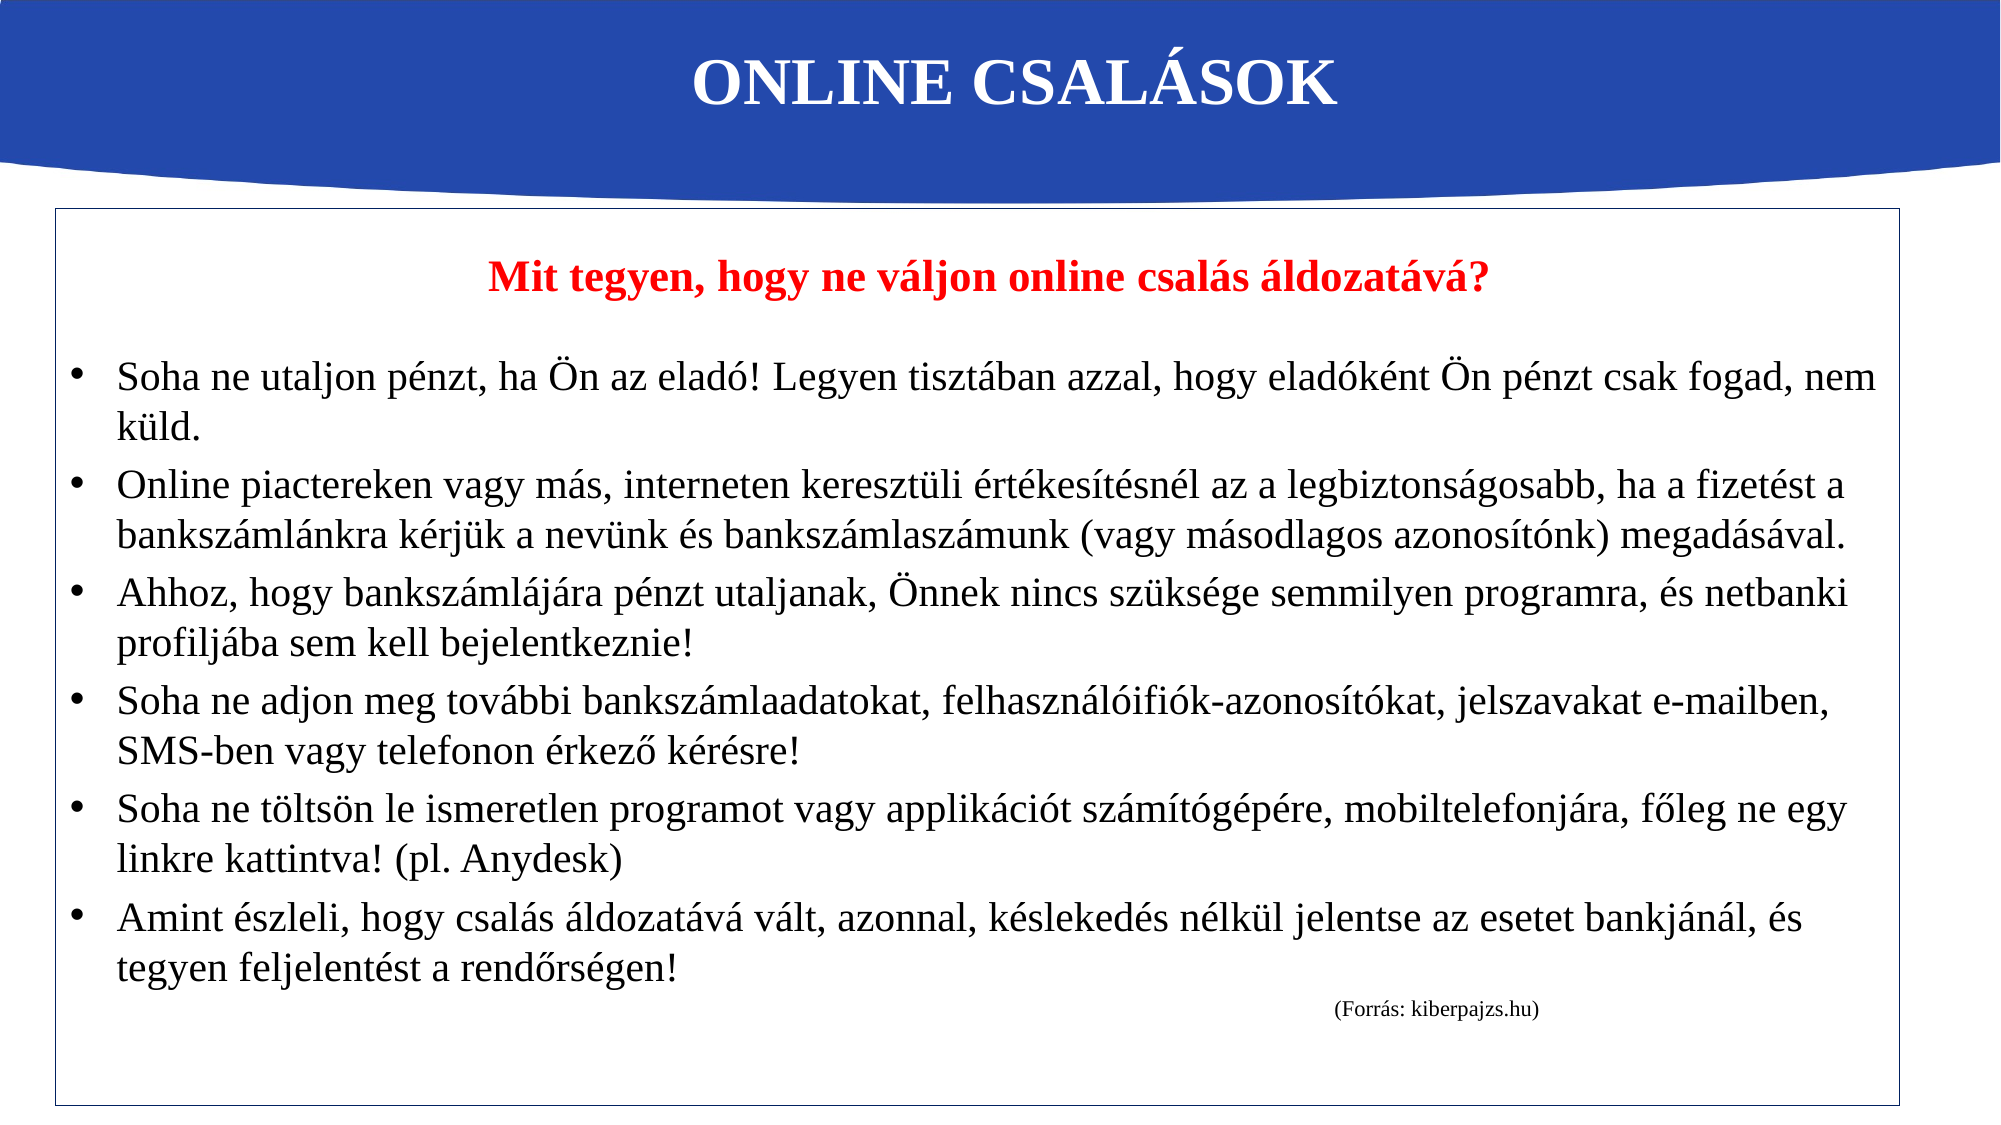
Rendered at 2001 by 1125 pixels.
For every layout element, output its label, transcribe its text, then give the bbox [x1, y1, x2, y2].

title Online csalások [97, 7, 1934, 149]
picture [0, 0, 2001, 1125]
list Mit tegyen, hogy ne váljon online csalás áldozatává? Soha ne utaljon pénzt, ha Ön az eladó! Legyen tisztában azzal, hogy eladóként Ön pénzt csak fogad, nem küld. Online piactereken vagy más, interneten keresztüli értékesítésnél az a legbiztonságosabb, ha a fizetést a bankszámlánkra kérjük a nevünk és bankszámlaszámunk (vagy másodlagos azonosítónk) megadásával. Ahhoz, hogy bankszámlájára pénzt utaljanak, Önnek nincs szüksége semmilyen programra, és netbanki profiljába sem kell bejelentkeznie! Soha ne adjon meg további bankszámlaadatokat, felhasználóifiók-azonosítókat, jelszavakat e-mailben, SMS-ben vagy telefonon érkező kérésre! Soha ne töltsön le ismeretlen programot vagy applikációt számítógépére, mobiltelefonjára, főleg ne egy linkre kattintva! (pl. Anydesk) Amint észleli, hogy csalás áldozatává vált, azonnal, késlekedés nélkül jelentse az esetet bankjánál, és tegyen feljelentést a rendőrségen! (Forrás: kiberpajzs.hu) [55, 208, 1900, 1106]
